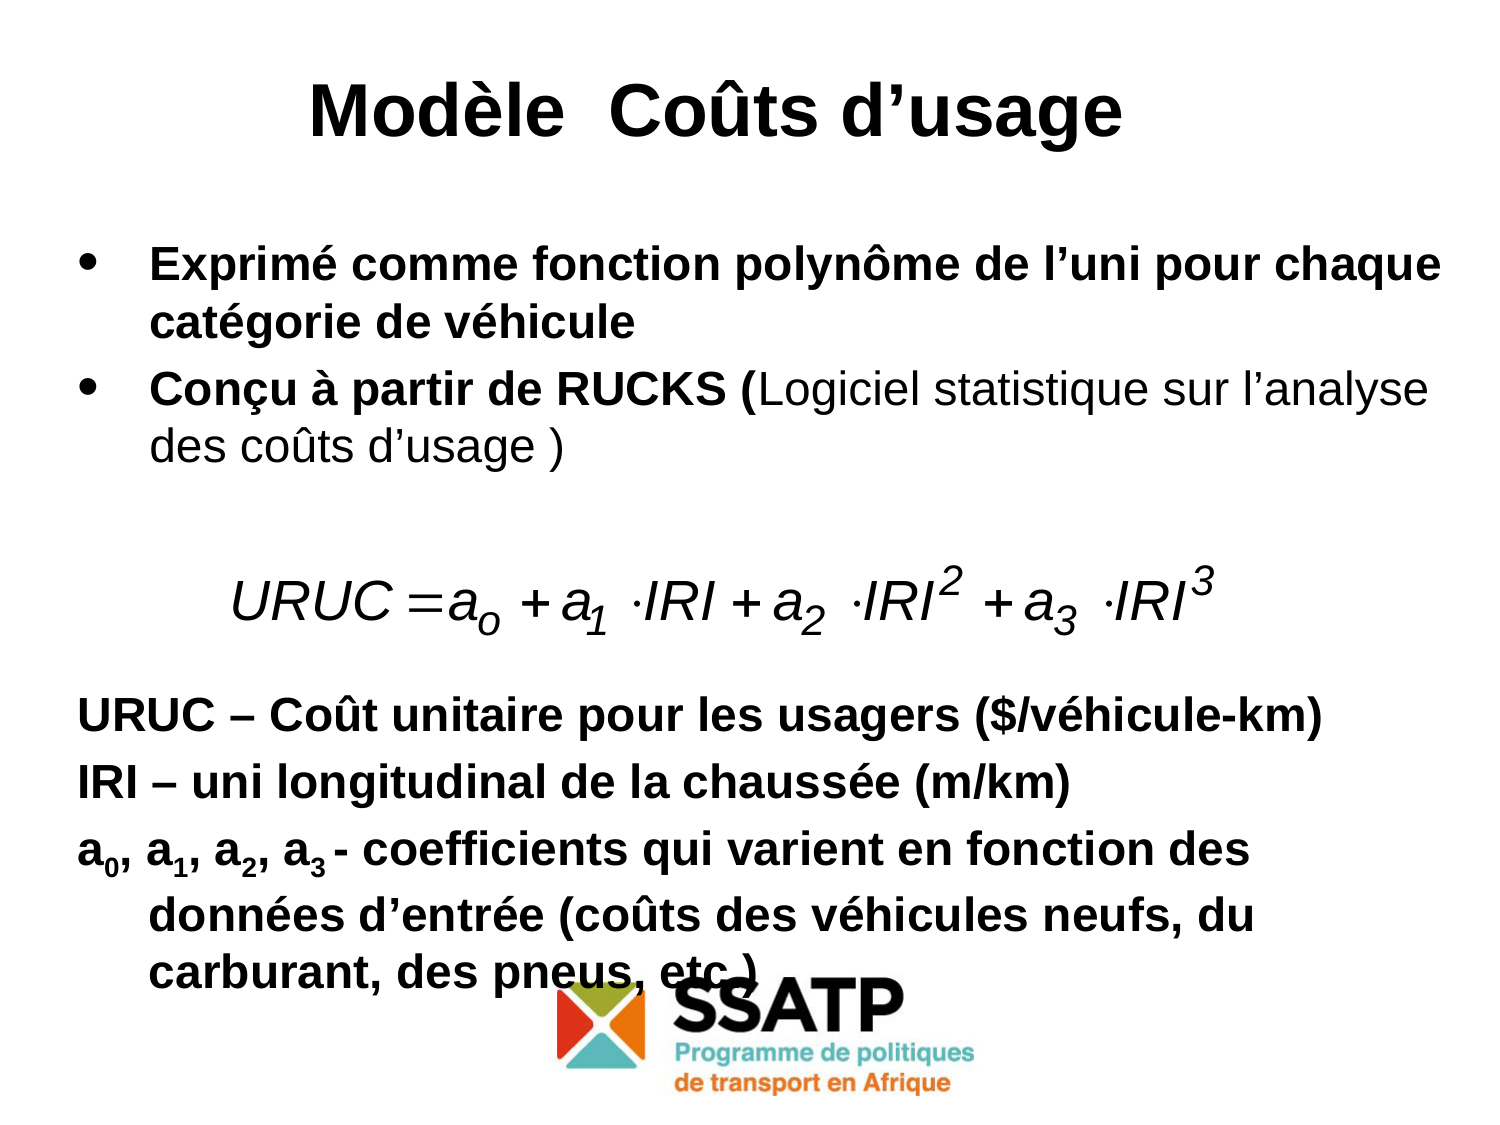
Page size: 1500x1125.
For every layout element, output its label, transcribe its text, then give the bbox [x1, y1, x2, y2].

picture [537, 1013, 988, 1111]
title Modèle Coûts d’usage [62, 12, 1413, 201]
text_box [224, 549, 1226, 650]
list Exprimé comme fonction polynôme de l’uni pour chaque catégorie de véhicule Conçu à partir de RUCKS (Logiciel statistique sur l’analyse des coûts d’usage ) URUC – Coût unitaire pour les usagers ($/véhicule-km) IRI – uni longitudinal de la chaussée (m/km) a0, a1, a2, a3 - coefficients qui varient en fonction des données d’entrée (coûts des véhicules neufs, du carburant, des pneus, etc.) [62, 224, 1463, 1013]
